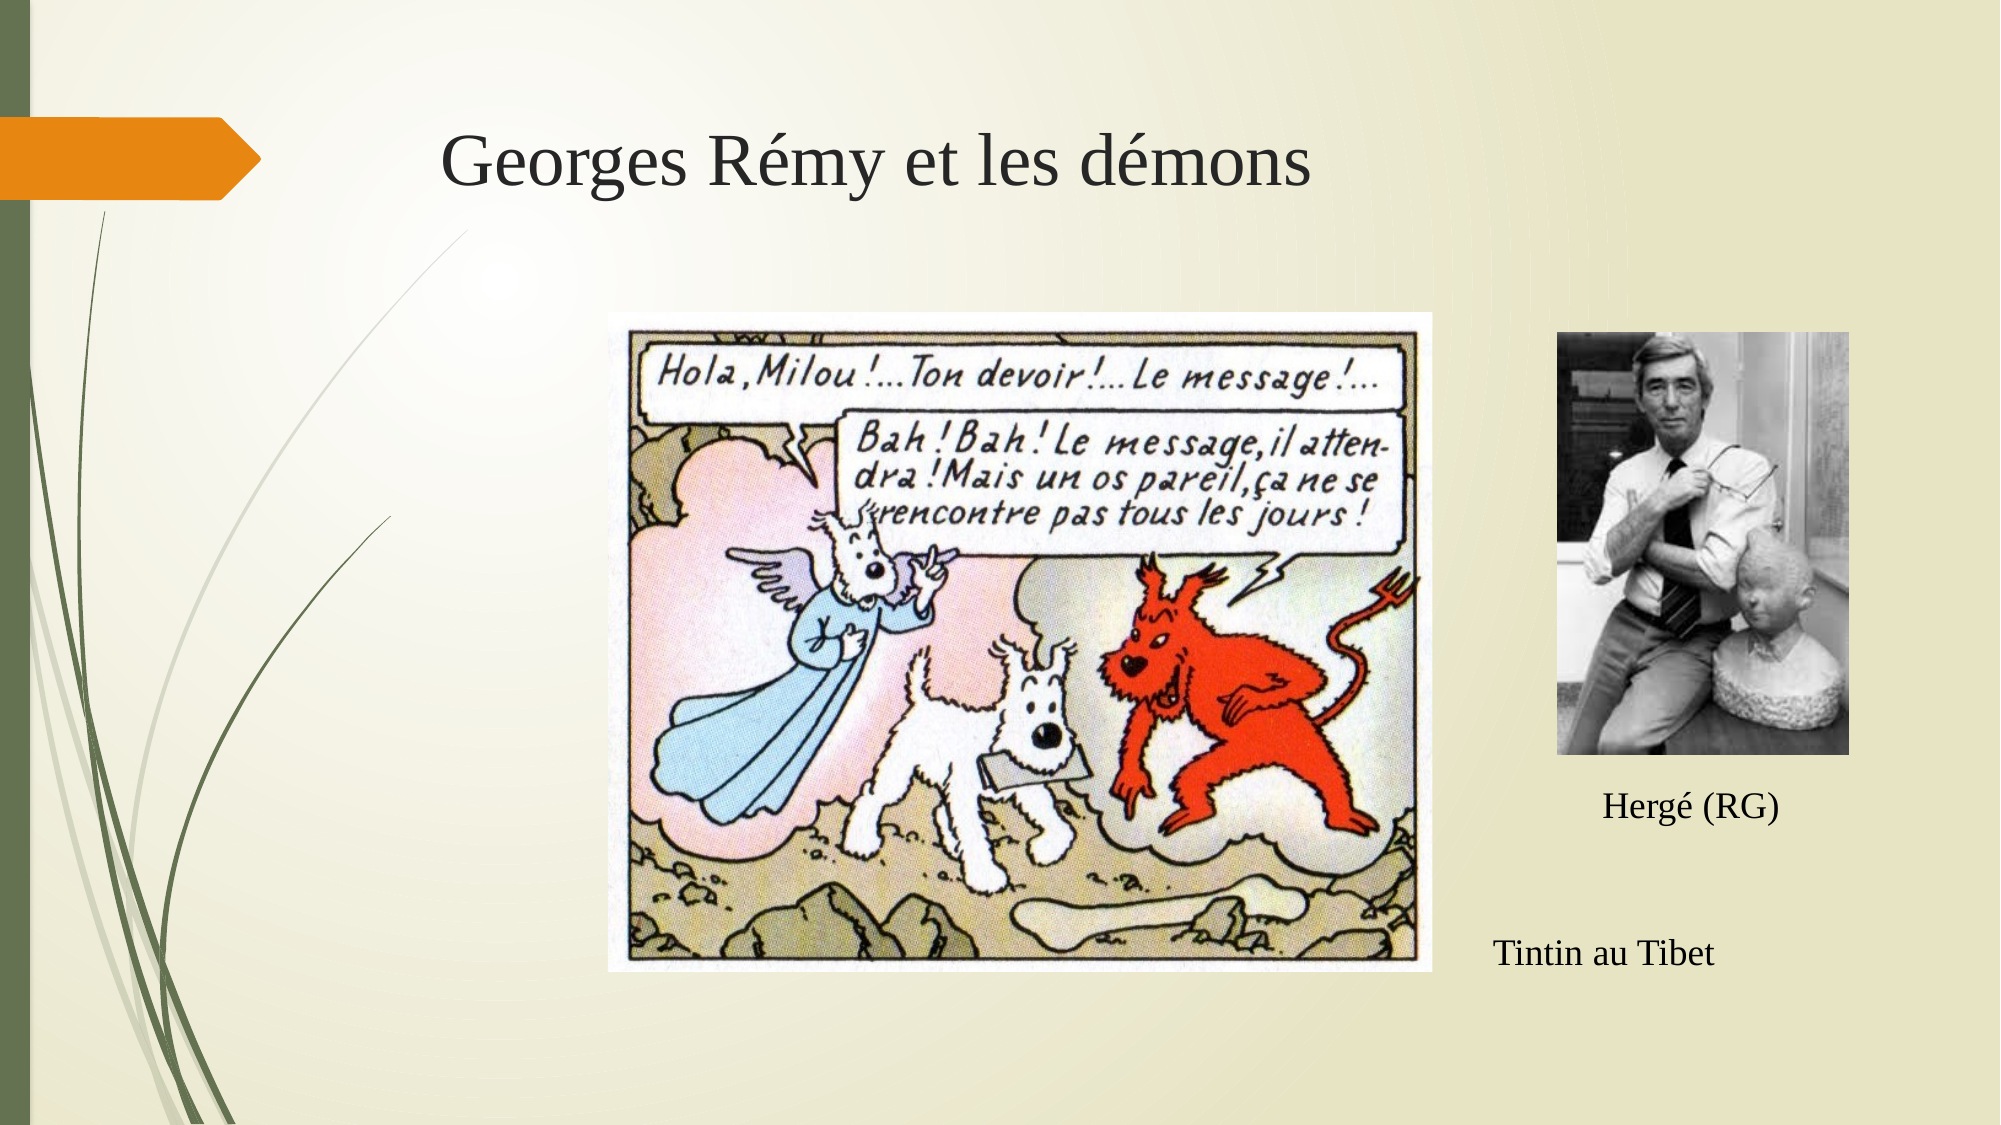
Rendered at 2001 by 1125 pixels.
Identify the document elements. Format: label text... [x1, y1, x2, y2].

text_box Hergé (RG) [1587, 773, 1821, 834]
text_box Tintin au Tibet [1478, 920, 1918, 980]
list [607, 312, 1433, 972]
picture [1557, 332, 1849, 755]
title Georges Rémy et les démons [425, 102, 1888, 313]
